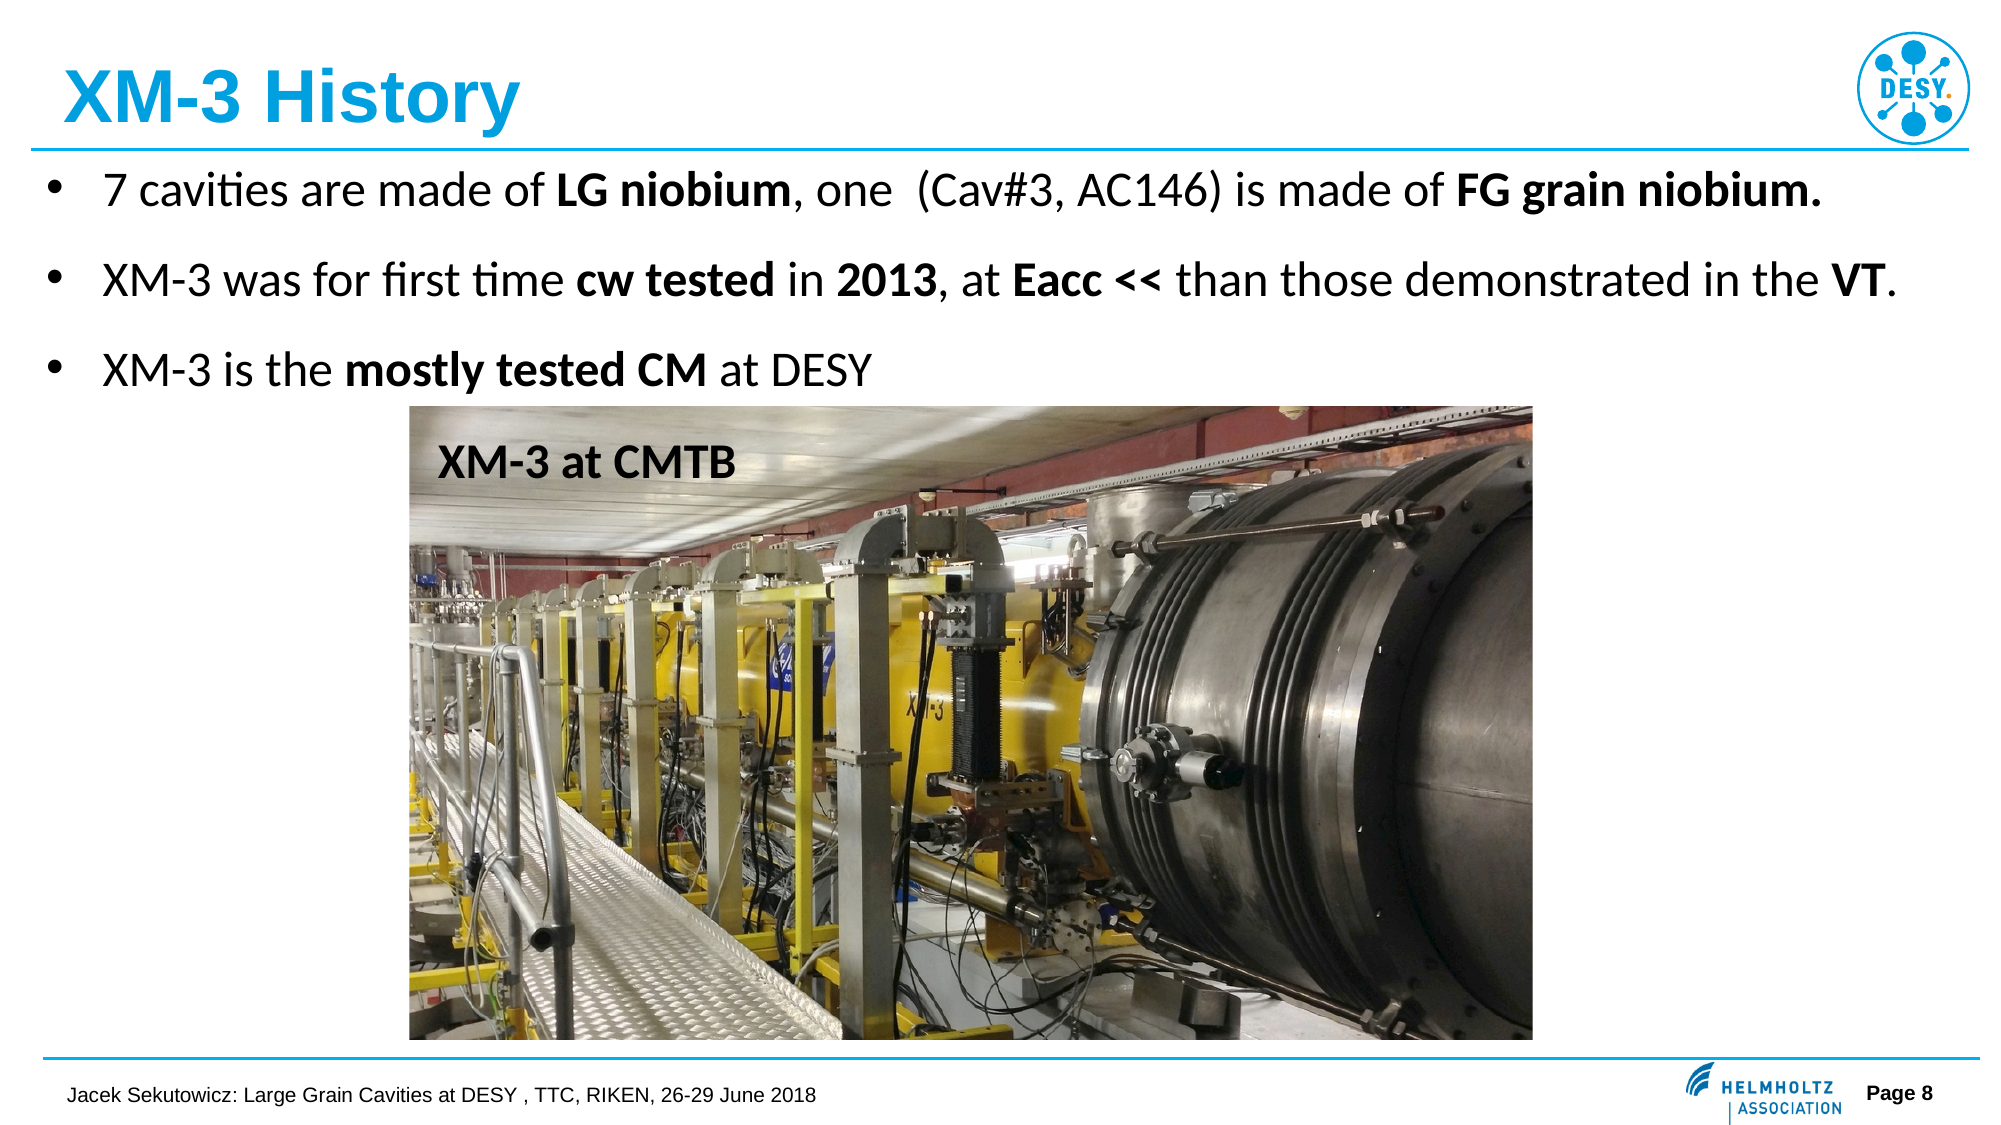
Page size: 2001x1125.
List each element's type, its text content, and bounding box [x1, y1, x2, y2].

picture [1686, 1062, 1841, 1125]
footer Jacek Sekutowicz: Large Grain Cavities at DESY , TTC, RIKEN, 26-29 June 2018 [66, 1081, 1410, 1113]
text_box 7 cavities are made of LG niobium, one (Cav#3, AC146) is made of FG grain niobium. XM-3 was for first time cw tested in 2013, at Eacc << than those demonstrated in the VT. XM-3 is the mostly tested CM at DESY [31, 148, 1969, 404]
text_box XM-3 History [63, 57, 1930, 148]
picture [409, 406, 1533, 1040]
